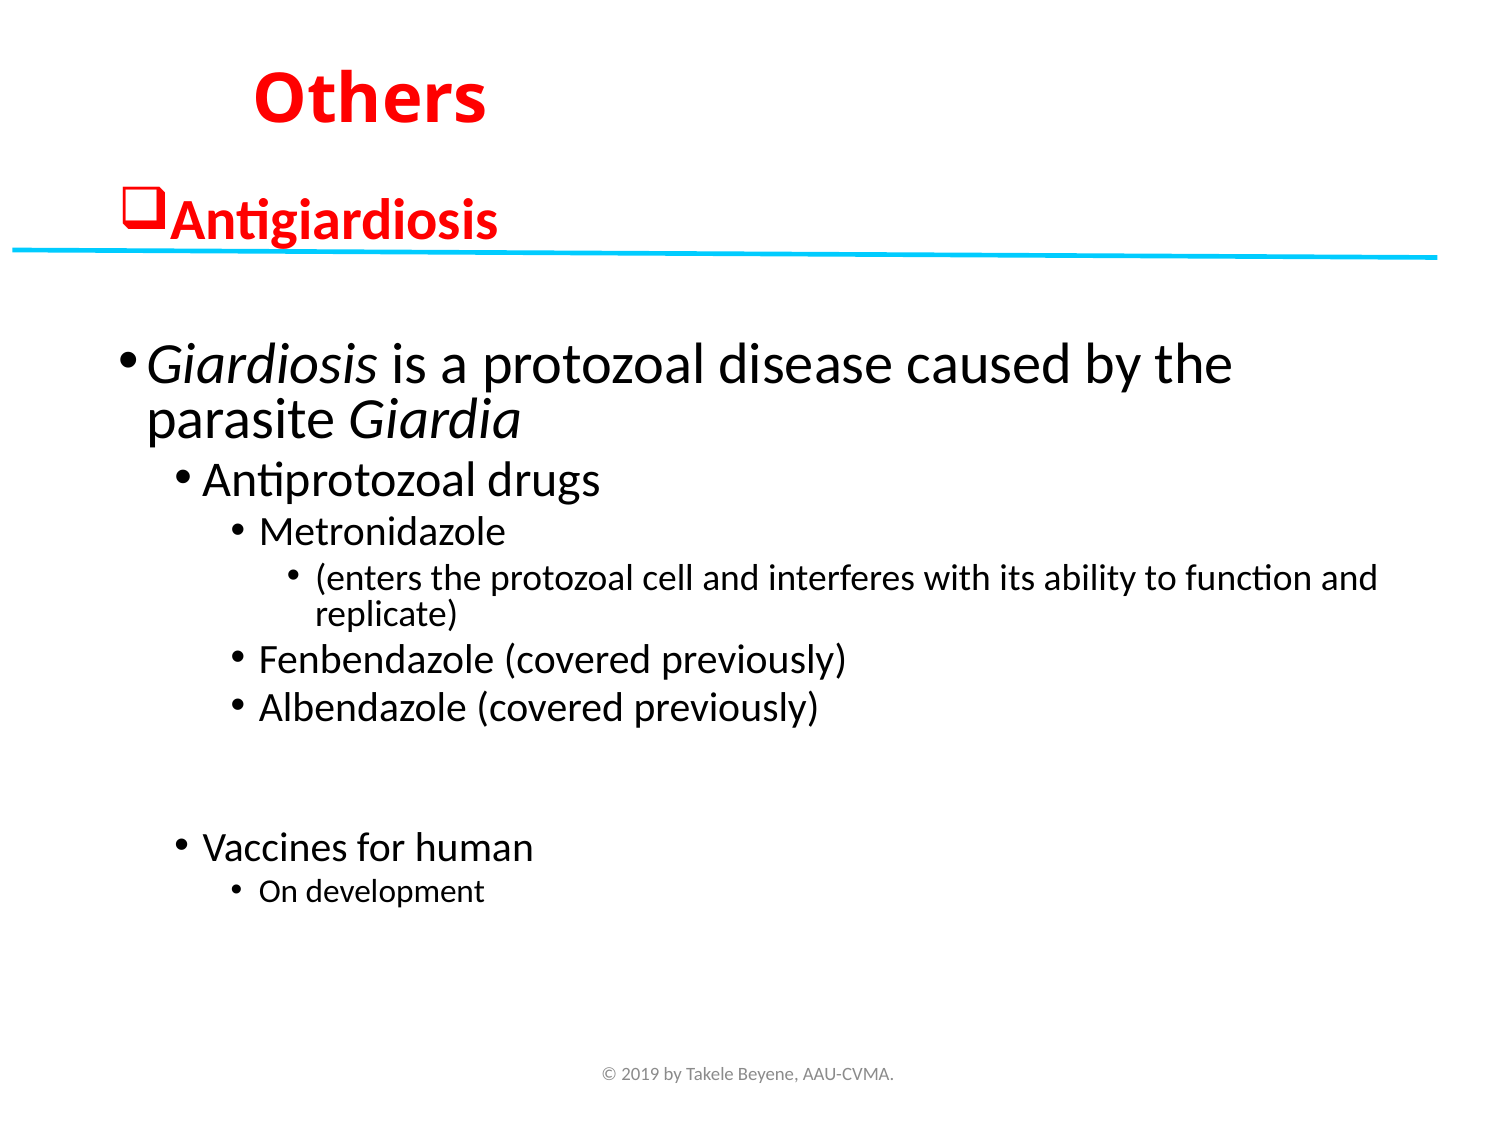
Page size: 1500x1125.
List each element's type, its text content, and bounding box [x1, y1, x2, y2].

list Antigiardiosis Giardiosis is a protozoal disease caused by the parasite Giardia Antiprotozoal drugs Metronidazole (enters the protozoal cell and interferes with its ability to function and replicate) Fenbendazole (covered previously) Albendazole (covered previously) Vaccines for human On development [103, 187, 1450, 1000]
footer © 2019 by Takele Beyene, AAU-CVMA. [496, 1042, 1004, 1103]
title Others [237, 37, 1463, 163]
